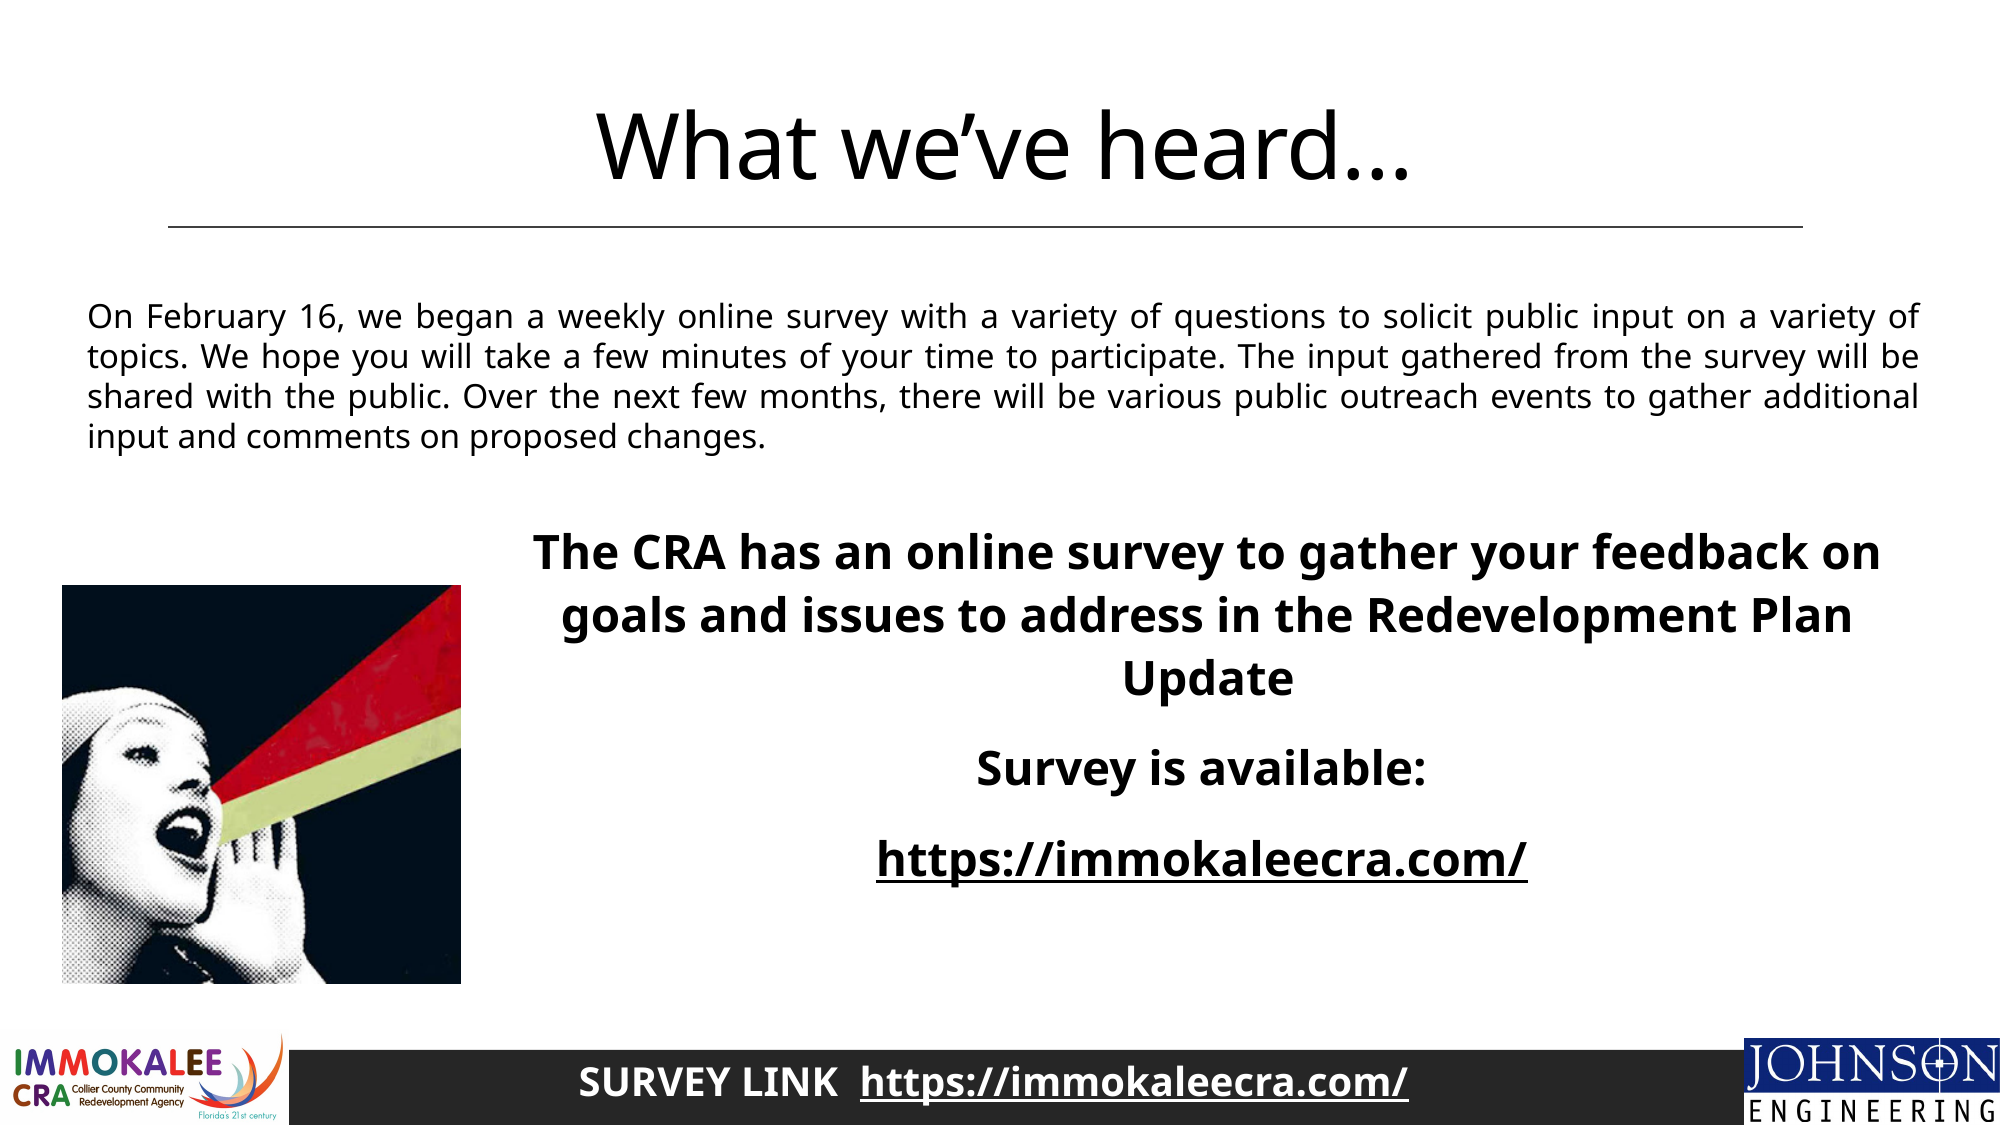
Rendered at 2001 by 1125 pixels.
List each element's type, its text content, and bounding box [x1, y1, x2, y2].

text_box On February 16, we began a weekly online survey with a variety of questions to solicit public input on a variety of topics. We hope you will take a few minutes of your time to participate. The input gathered from the survey will be shared with the public. Over the next few months, there will be various public outreach events to gather additional input and comments on proposed changes. [72, 288, 1938, 463]
list The CRA has an online survey to gather your feedback on goals and issues to address in the Redevelopment Plan Update Survey is available: https://immokaleecra.com/ [460, 424, 1942, 904]
list SURVEY Link https://immokaleecra.com/ [563, 1044, 1508, 1119]
picture [1743, 1037, 2000, 1125]
picture [0, 1029, 289, 1125]
picture [61, 585, 461, 985]
title What we’ve heard… [180, 47, 1830, 207]
